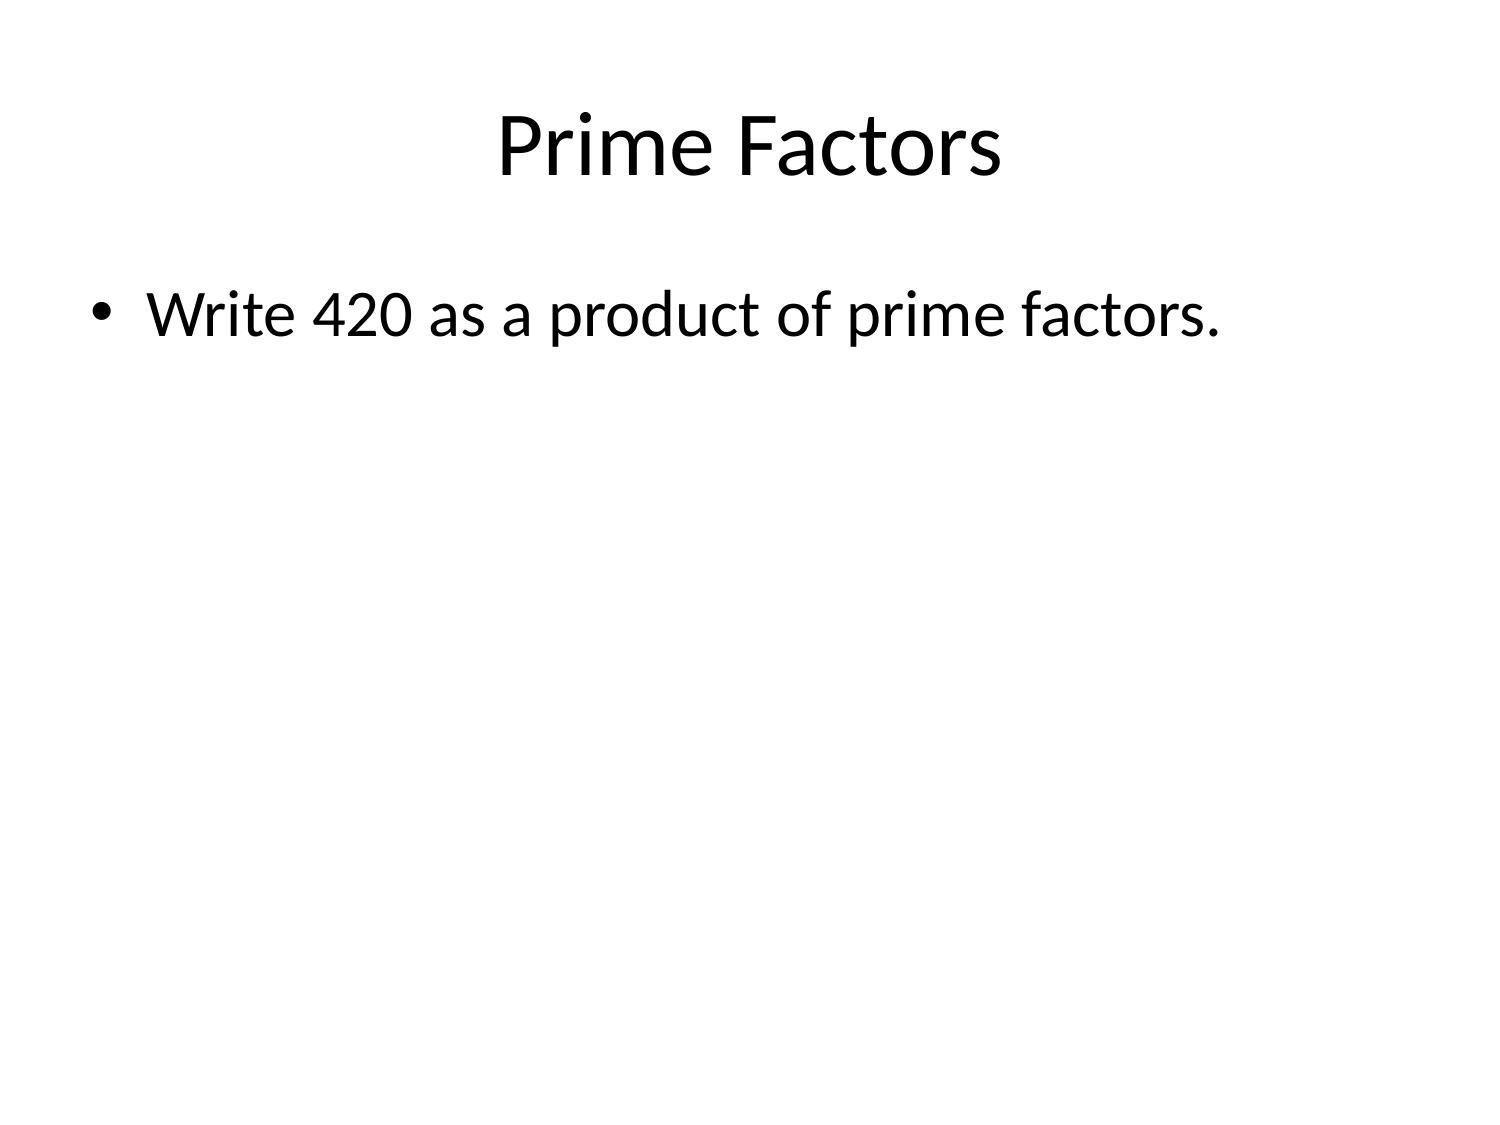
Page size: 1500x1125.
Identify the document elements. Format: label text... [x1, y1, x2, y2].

title Prime Factors [75, 45, 1425, 233]
list Write 420 as a product of prime factors. [75, 262, 1425, 1005]
